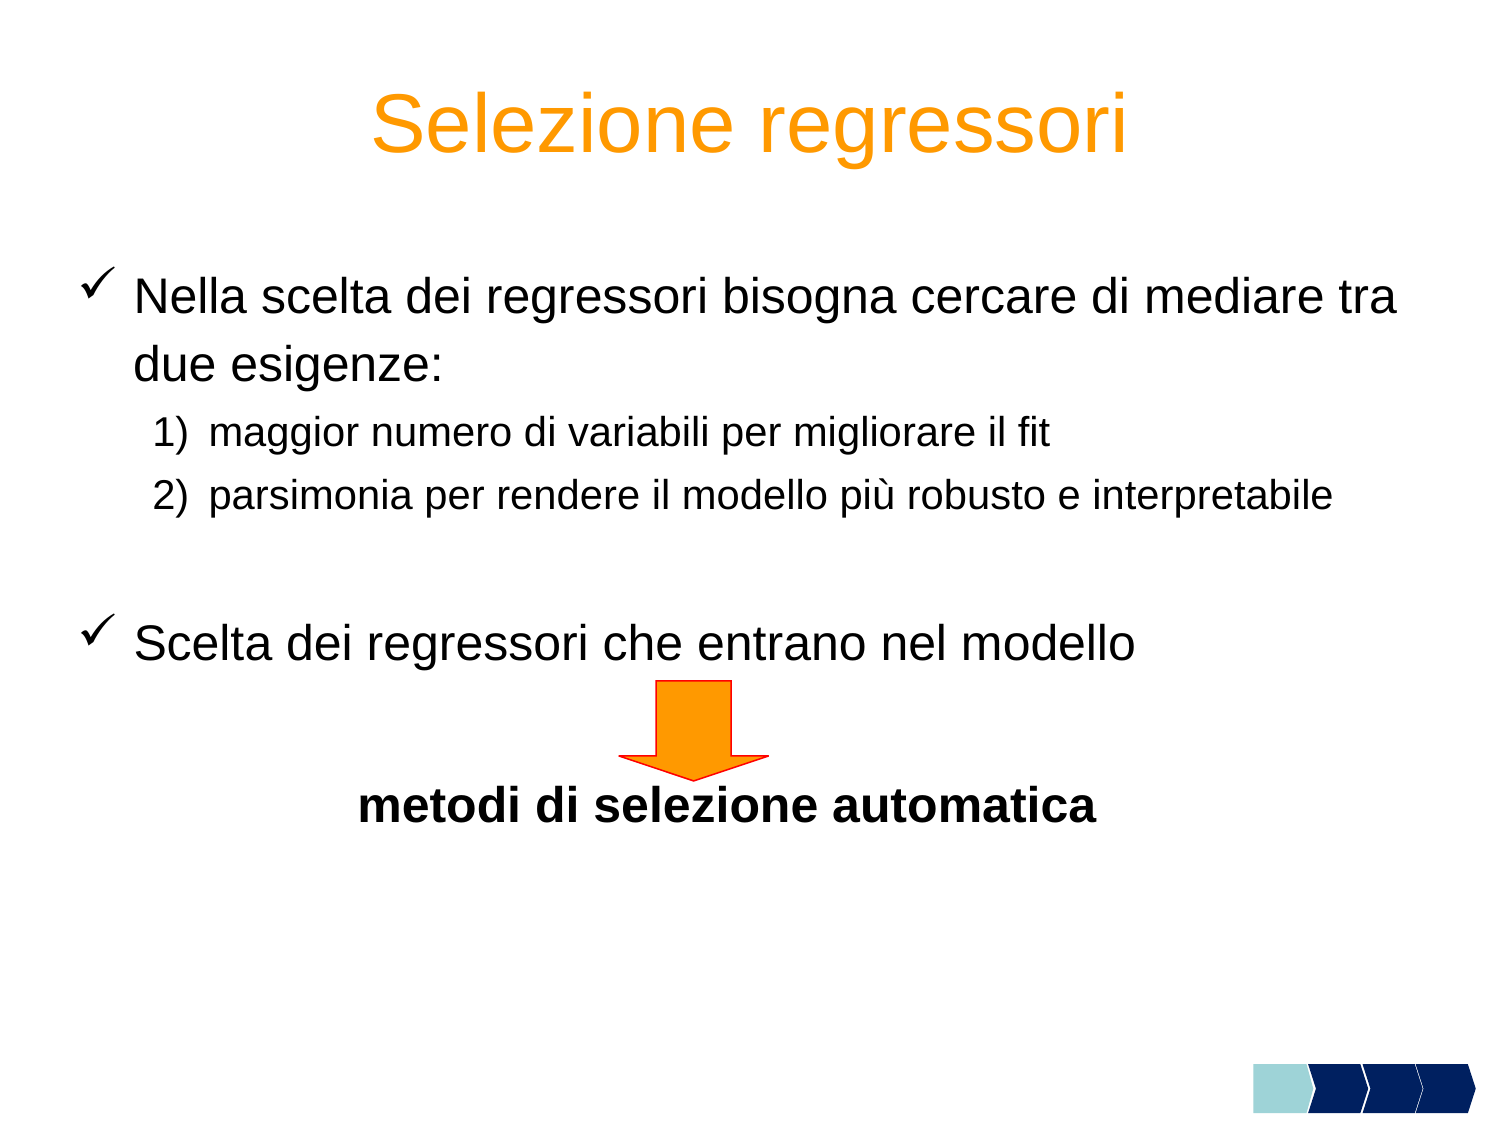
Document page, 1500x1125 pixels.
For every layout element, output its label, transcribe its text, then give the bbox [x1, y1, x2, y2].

title Selezione regressori [24, 24, 1475, 213]
text_box [1309, 1064, 1368, 1113]
text_box [1363, 1064, 1422, 1113]
text_box [618, 680, 769, 781]
text_box Nella scelta dei regressori bisogna cercare di mediare tra due esigenze: maggior numero di variabili per migliorare il fit parsimonia per rendere il modello più robusto e interpretabile Scelta dei regressori che entrano nel modello metodi di selezione automatica [62, 256, 1450, 840]
text_box [1416, 1064, 1475, 1113]
text_box [1254, 1064, 1313, 1113]
